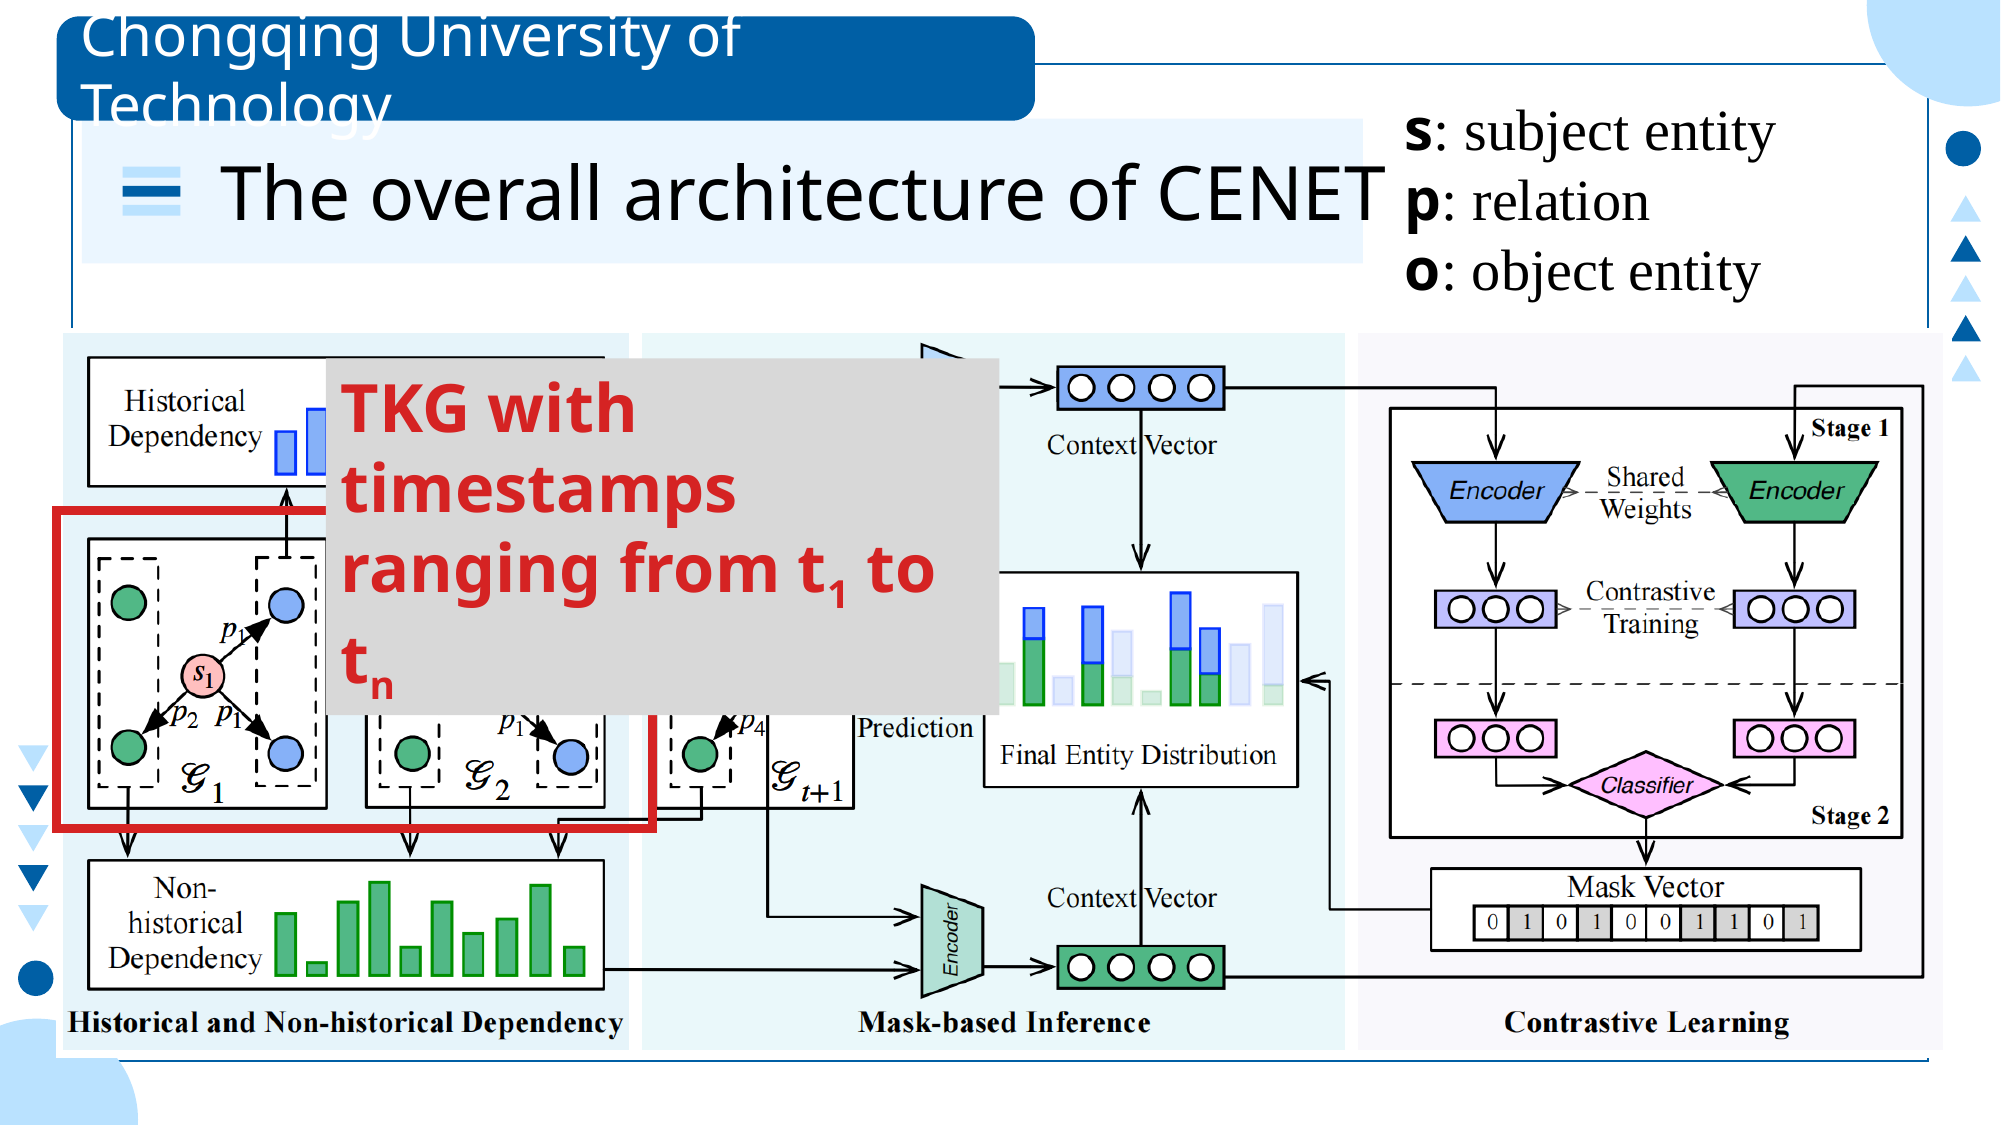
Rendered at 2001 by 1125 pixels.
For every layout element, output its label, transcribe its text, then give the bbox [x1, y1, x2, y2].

text_box s: subject entity p: relation o: object entity [1390, 84, 1898, 310]
picture [56, 328, 1952, 1058]
text_box Chongqing University of Technology [55, 15, 1037, 122]
text_box [81, 118, 1364, 264]
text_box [122, 166, 181, 216]
text_box The overall architecture of CENET [220, 145, 1390, 236]
